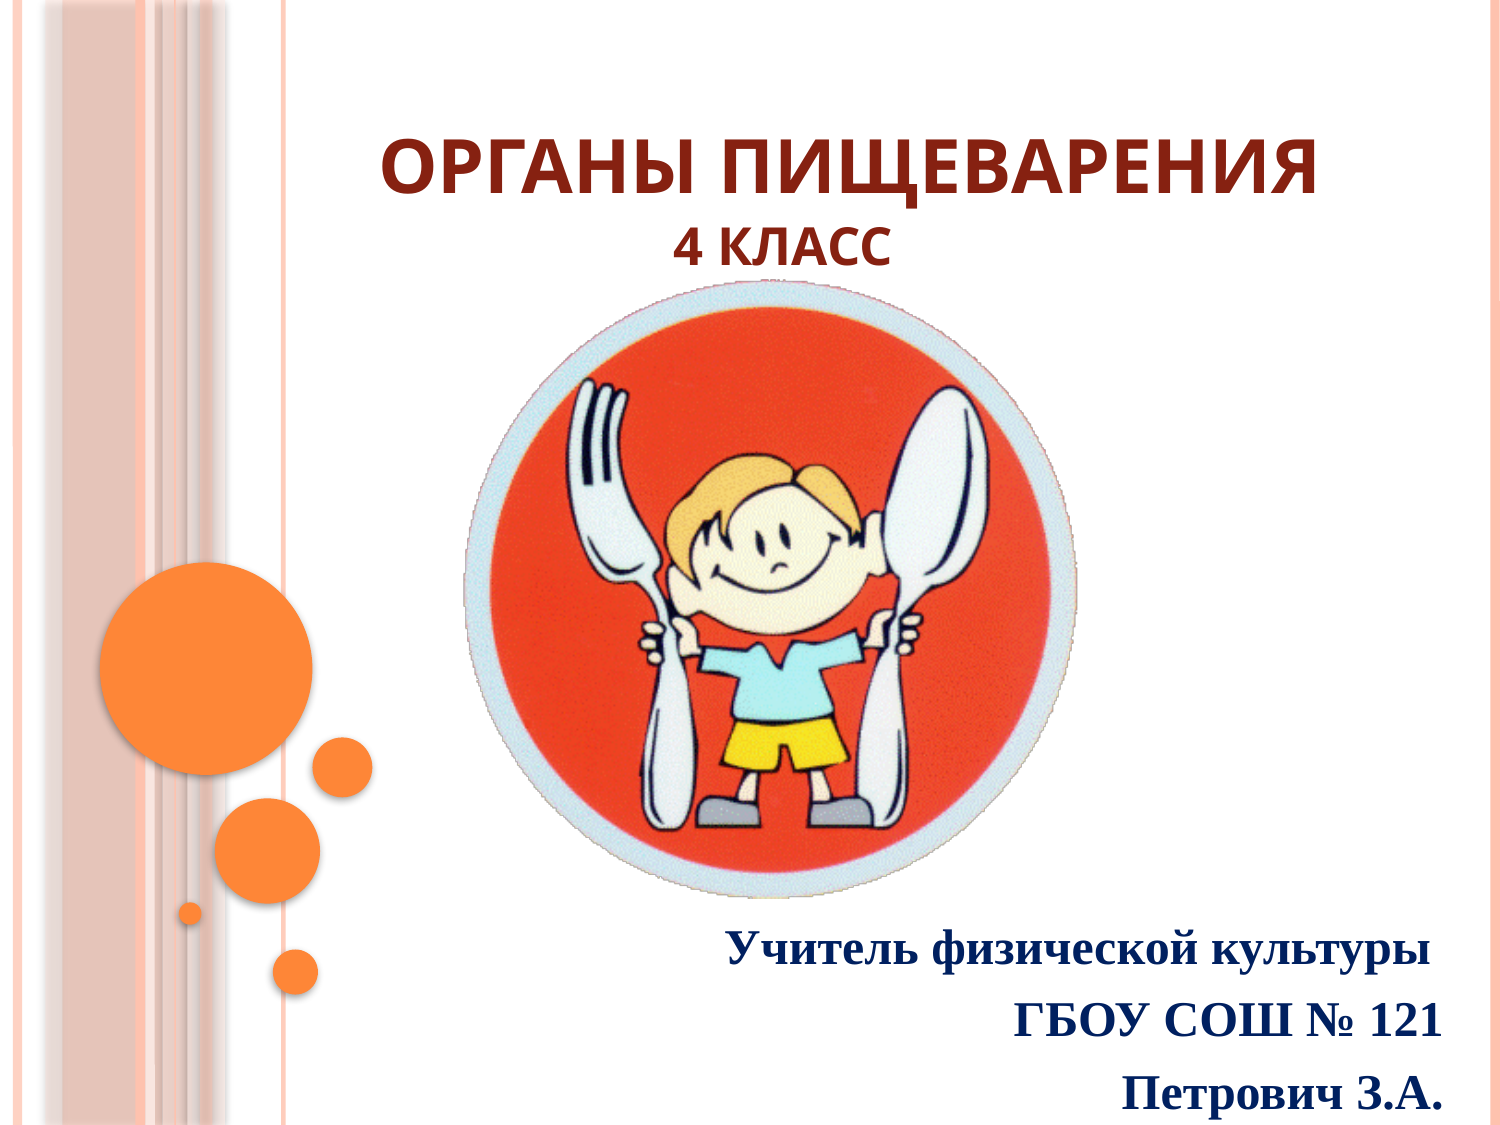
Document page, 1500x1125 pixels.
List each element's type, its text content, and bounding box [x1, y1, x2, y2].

subtitle Учитель физической культуры ГБОУ СОШ № 121 Петрович З.А. [702, 906, 1459, 1107]
picture [430, 278, 1105, 900]
title Органы пищеварения 4 класс [363, 42, 1436, 284]
